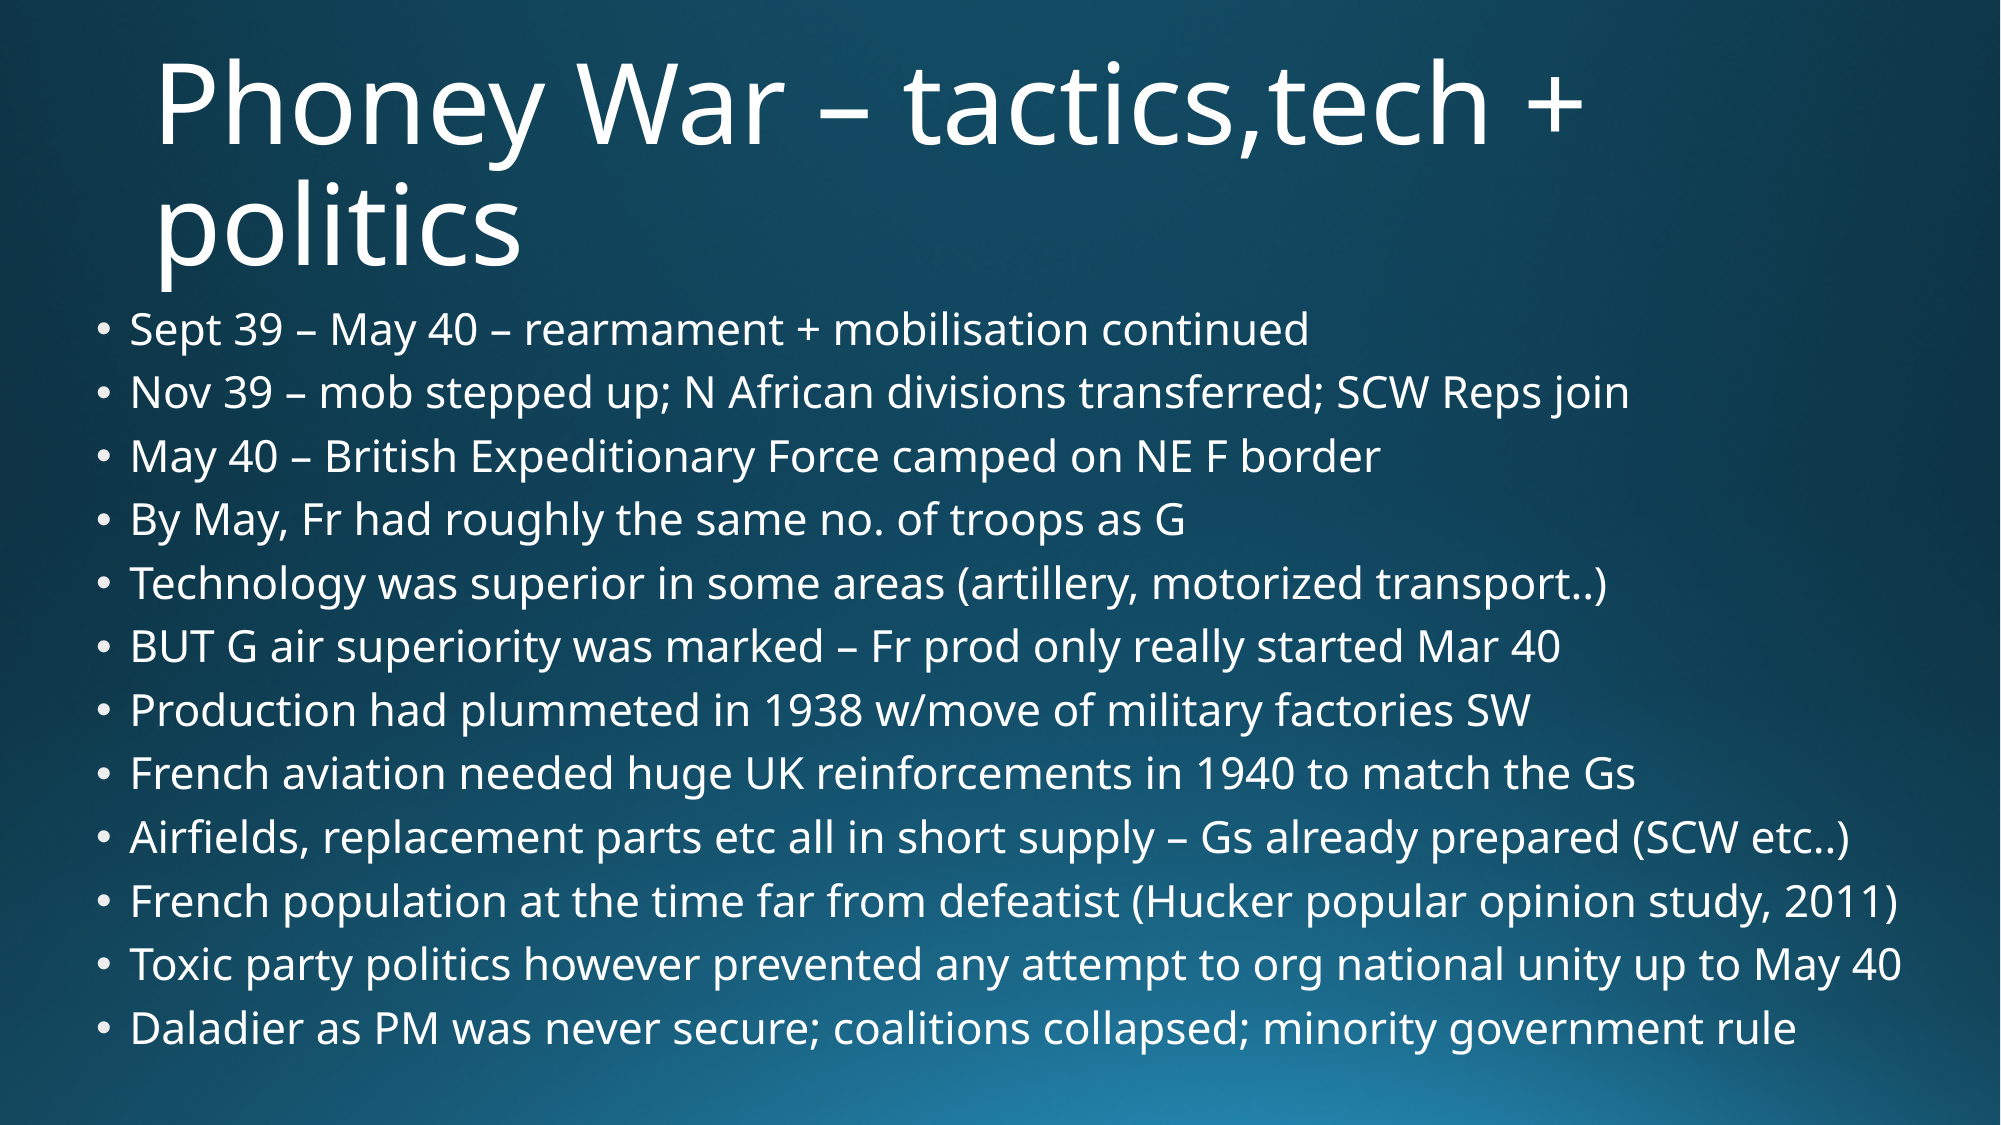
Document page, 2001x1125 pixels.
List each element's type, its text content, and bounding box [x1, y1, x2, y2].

title Phoney War – tactics,tech + politics [137, 59, 1863, 278]
picture [0, 0, 2001, 1125]
list Sept 39 – May 40 – rearmament + mobilisation continued Nov 39 – mob stepped up; N African divisions transferred; SCW Reps join May 40 – British Expeditionary Force camped on NE F border By May, Fr had roughly the same no. of troops as G Technology was superior in some areas (artillery, motorized transport..) BUT G air superiority was marked – Fr prod only really started Mar 40 Production had plummeted in 1938 w/move of military factories SW French aviation needed huge UK reinforcements in 1940 to match the Gs Airfields, replacement parts etc all in short supply – Gs already prepared (SCW etc..) French population at the time far from defeatist (Hucker popular opinion study, 2011) Toxic party politics however prevented any attempt to org national unity up to May 40 Daladier as PM was never secure; coalitions collapsed; minority government rule [80, 299, 1929, 1088]
